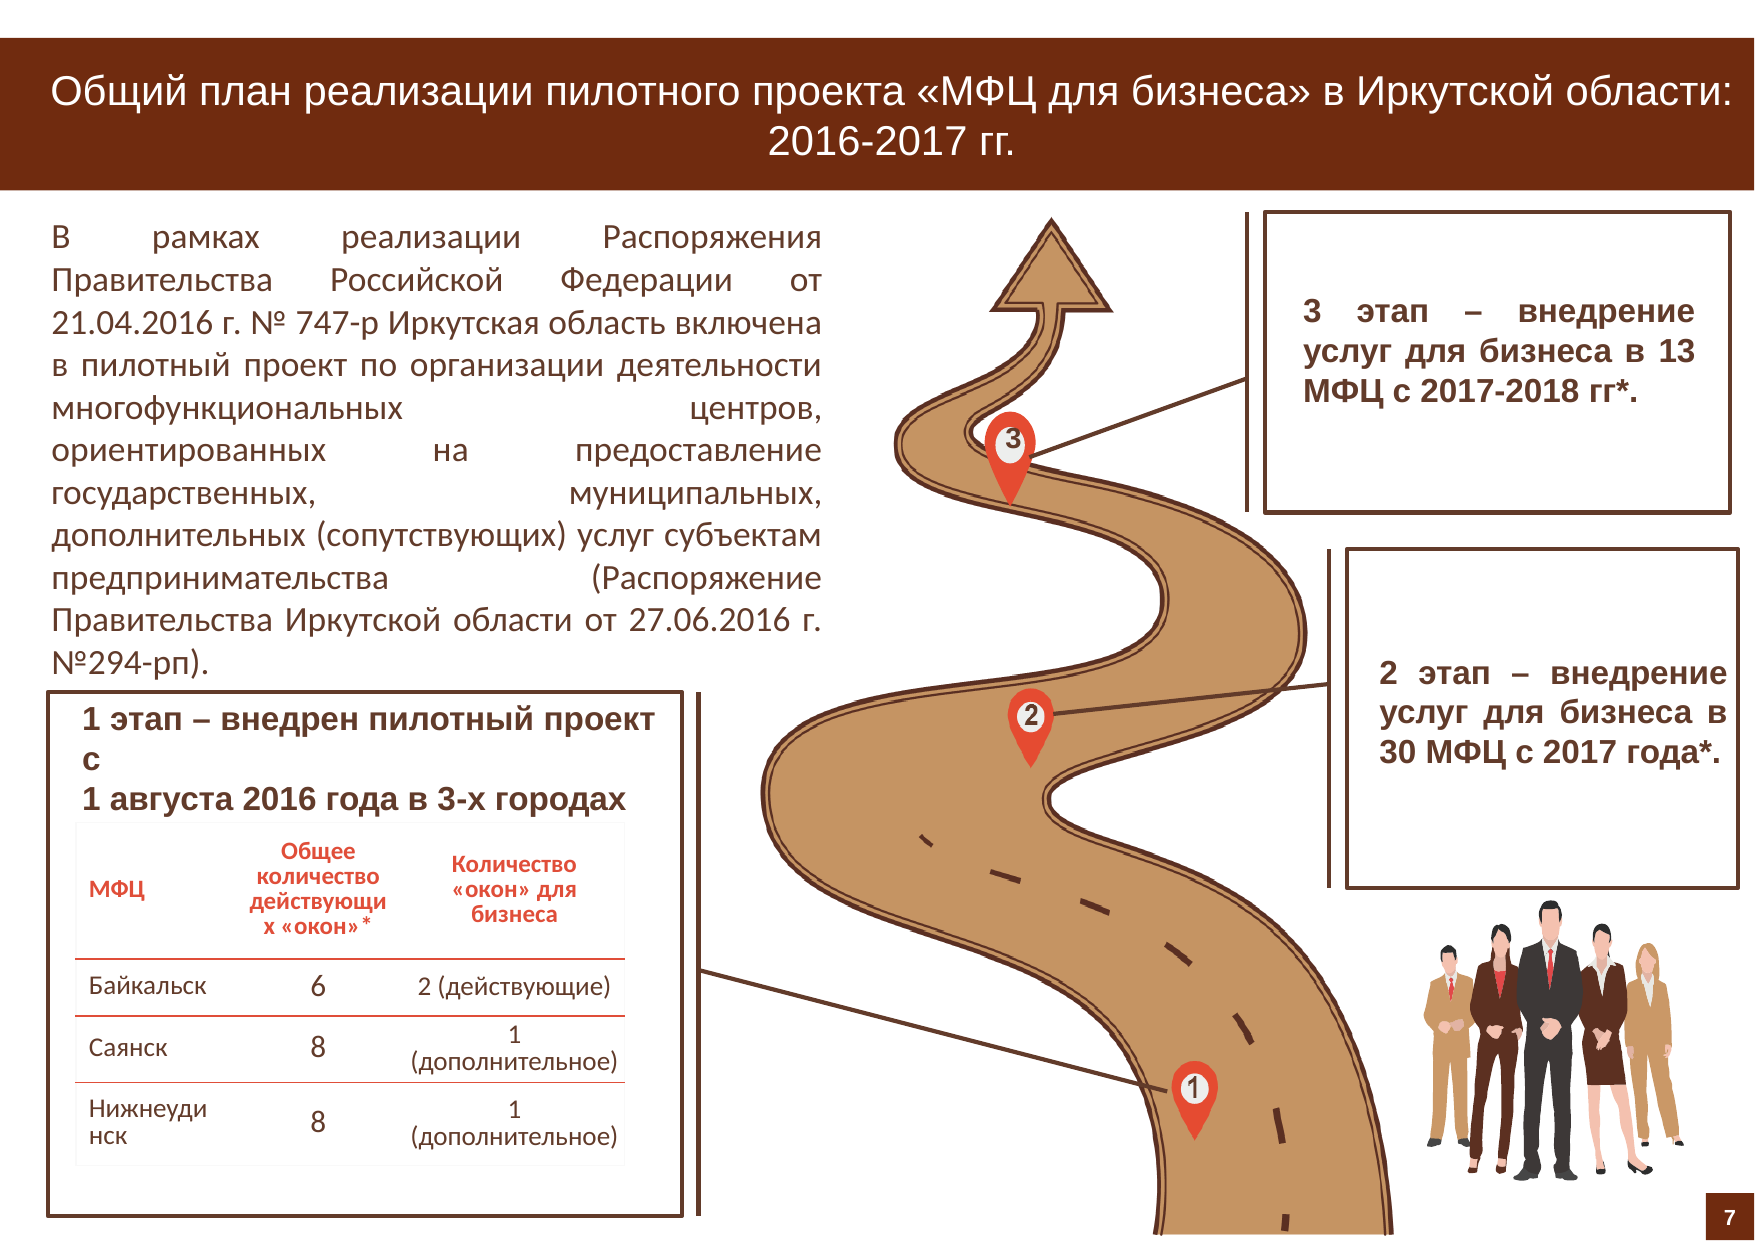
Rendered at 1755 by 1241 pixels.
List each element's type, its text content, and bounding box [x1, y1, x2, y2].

table_cell Байкальск [77, 960, 232, 1015]
text_box [696, 732, 753, 1216]
text_box [1401, 778, 1740, 890]
text_box 1 этап – внедрен пилотный проект с 1 августа 2016 года в 3-х городах [67, 732, 672, 825]
table_cell Нижнеудинск [77, 1083, 232, 1165]
table_cell 6 [232, 960, 405, 1015]
text_box 7 [1704, 1191, 1755, 1241]
table_cell 1 (дополнительное) [405, 1017, 624, 1082]
picture [758, 214, 1396, 1240]
table_header Общее количество действующих «окон»* [232, 823, 405, 958]
table_cell 8 [232, 1083, 405, 1165]
text_box [1401, 547, 1740, 643]
table_cell 8 [232, 1017, 405, 1082]
table_cell 1 (дополнительное) [405, 1083, 624, 1165]
table_cell 2 (действующие) [405, 960, 624, 1015]
text_box 3 этап – внедрение услуг для бизнеса в 13 МФЦ с 2017-2018 гг*. [1401, 282, 1711, 417]
text_box В рамках реализации Распоряжения Правительства Российской Федерации от 21.04.2016 г. № 747-р Иркутская область включена в пилотный проект по организации деятельности многофункциональных центров, ориентированных на предоставление государственных, муниципальных, дополнительных (сопутствующих) услуг субъектам предпринимательства (Распоряжение Правительства Иркутской области от 27.06.2016 г. №294-рп). [36, 206, 838, 732]
table_header Количество «окон» для бизнеса [405, 823, 624, 958]
text_box 2 этап – внедрение услуг для бизнеса в 30 МФЦ с 2017 года*. [1401, 643, 1743, 778]
picture [1422, 899, 1685, 1182]
table_cell Саянск [77, 1017, 232, 1082]
text_box Общий план реализации пилотного проекта «МФЦ для бизнеса» в Иркутской области: 2016-2017 гг. [0, 36, 1755, 192]
text_box [1263, 210, 1732, 515]
text_box [46, 732, 684, 1218]
table_header МФЦ [77, 823, 232, 958]
